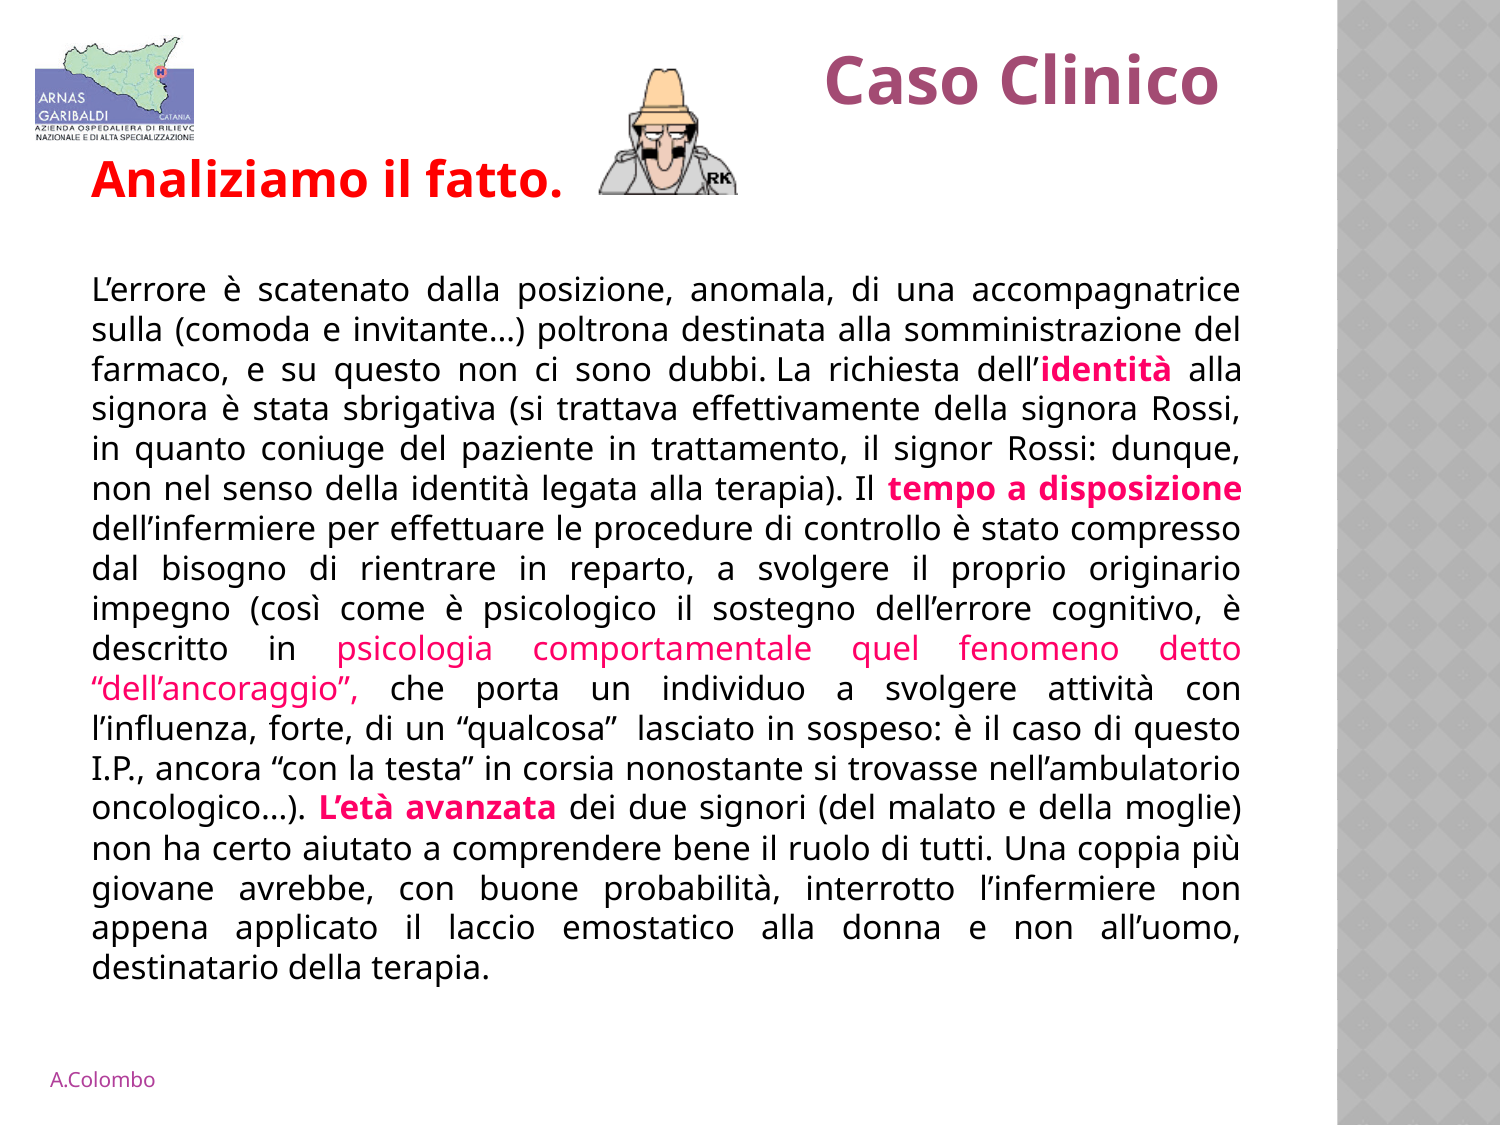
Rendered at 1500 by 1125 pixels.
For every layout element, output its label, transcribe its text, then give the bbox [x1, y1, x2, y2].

text_box Analiziamo il fatto. L’errore è scatenato dalla posizione, anomala, di una accompagnatrice sulla (comoda e invitante…) poltrona destinata alla somministrazione del farmaco, e su questo non ci sono dubbi. La richiesta dell’identità alla signora è stata sbrigativa (si trattava effettivamente della signora Rossi, in quanto coniuge del paziente in trattamento, il signor Rossi: dunque, non nel senso della identità legata alla terapia). Il tempo a disposizione dell’infermiere per effettuare le procedure di controllo è stato compresso dal bisogno di rientrare in reparto, a svolgere il proprio originario impegno (così come è psicologico il sostegno dell’errore cognitivo, è descritto in psicologia comportamentale quel fenomeno detto “dell’ancoraggio”, che porta un individuo a svolgere attività con l’influenza, forte, di un “qualcosa” lasciato in sospeso: è il caso di questo I.P., ancora “con la testa” in corsia nonostante si trovasse nell’ambulatorio oncologico…). L’età avanzata dei due signori (del malato e della moglie) non ha certo aiutato a comprendere bene il ruolo di tutti. Una coppia più giovane avrebbe, con buone probabilità, interrotto l’infermiere non appena applicato il laccio emostatico alla donna e non all’uomo, destinatario della terapia. [76, 140, 1258, 1034]
picture [34, 34, 194, 141]
picture [596, 65, 738, 195]
text_box Caso Clinico [809, 30, 1317, 126]
slide_number A.Colombo [35, 1054, 364, 1092]
